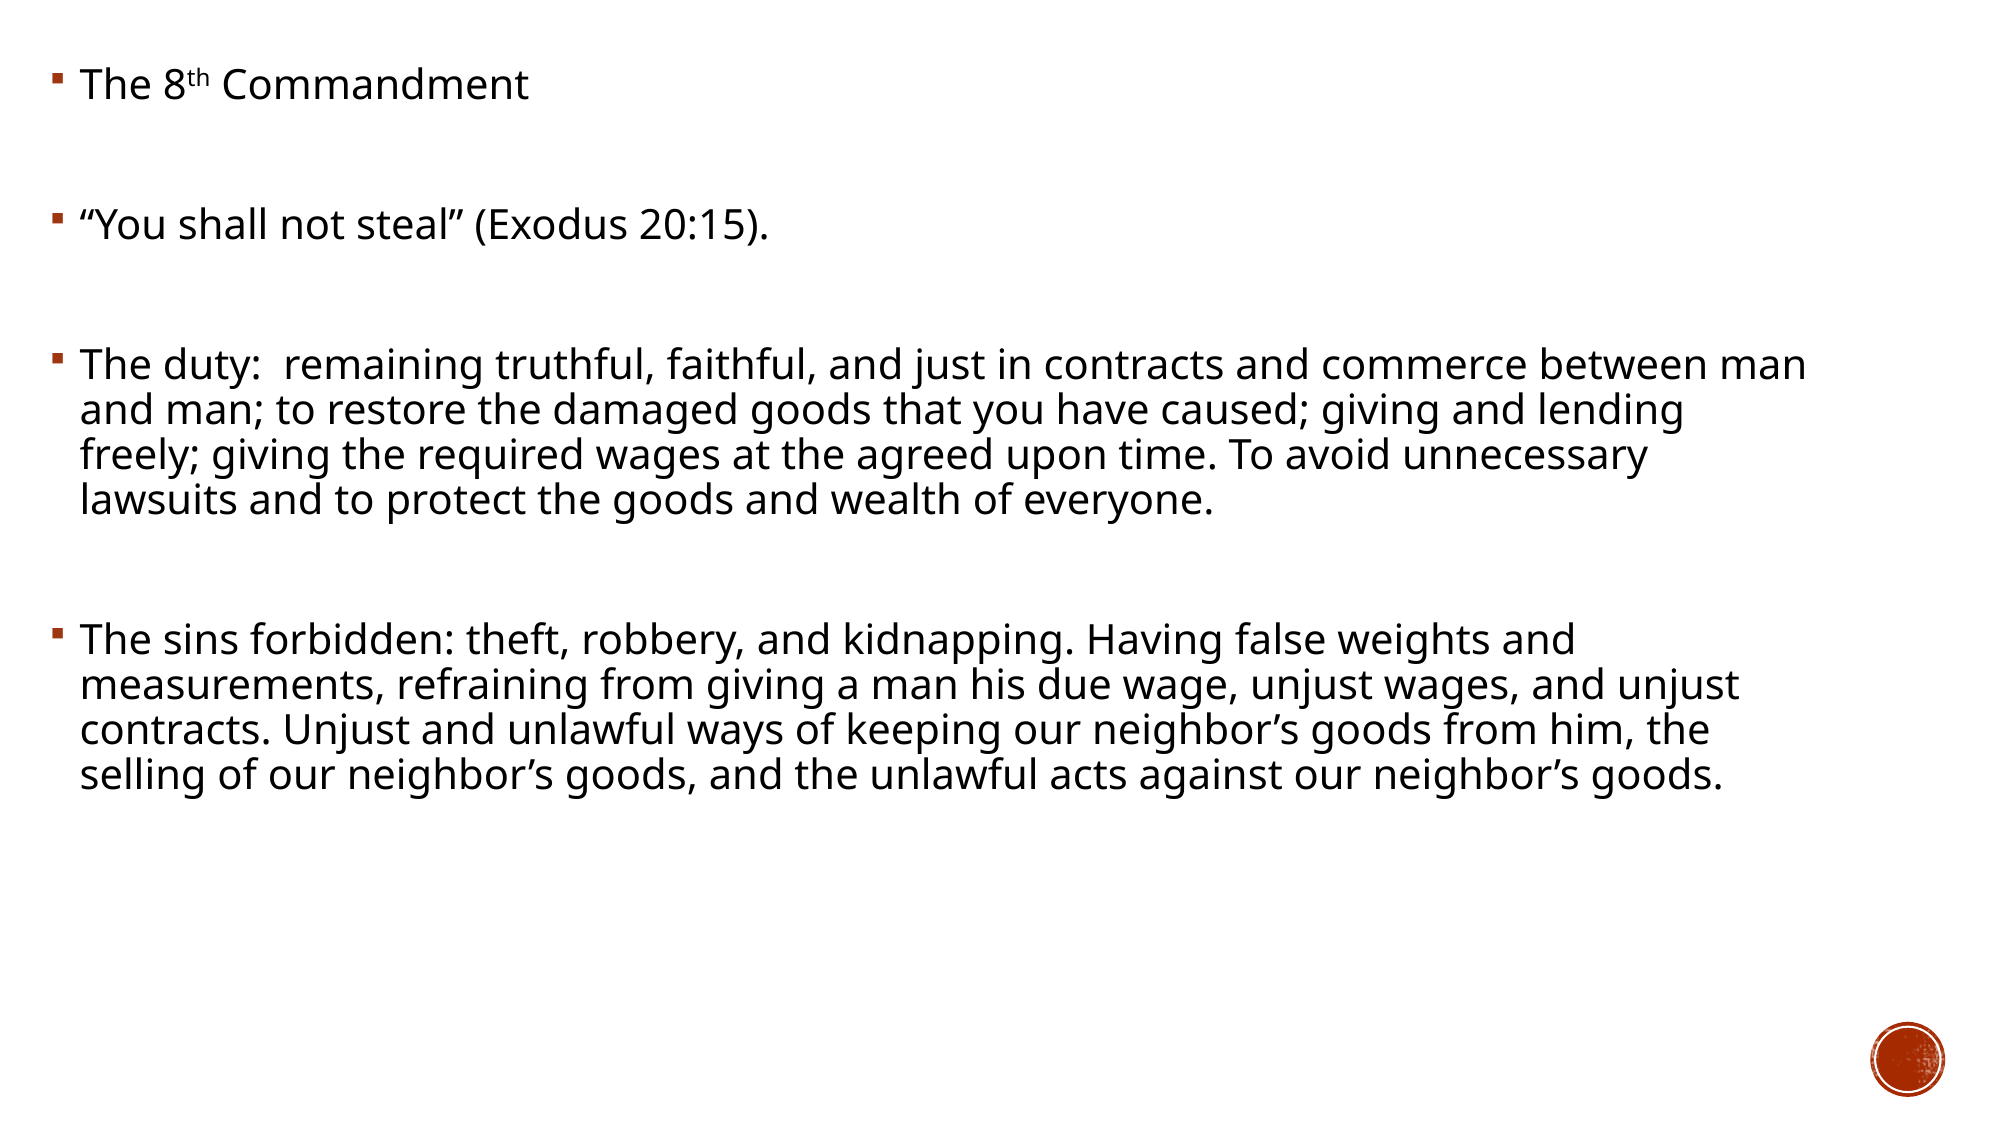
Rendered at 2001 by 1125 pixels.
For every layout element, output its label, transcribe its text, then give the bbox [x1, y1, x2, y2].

list The 8th Commandment “You shall not steal” (Exodus 20:15). The duty: remaining truthful, faithful, and just in contracts and commerce between man and man; to restore the damaged goods that you have caused; giving and lending freely; giving the required wages at the agreed upon time. To avoid unnecessary lawsuits and to protect the goods and wealth of everyone. The sins forbidden: theft, robbery, and kidnapping. Having false weights and measurements, refraining from giving a man his due wage, unjust wages, and unjust contracts. Unjust and unlawful ways of keeping our neighbor’s goods from him, the selling of our neighbor’s goods, and the unlawful acts against our neighbor’s goods. [34, 55, 1826, 1013]
